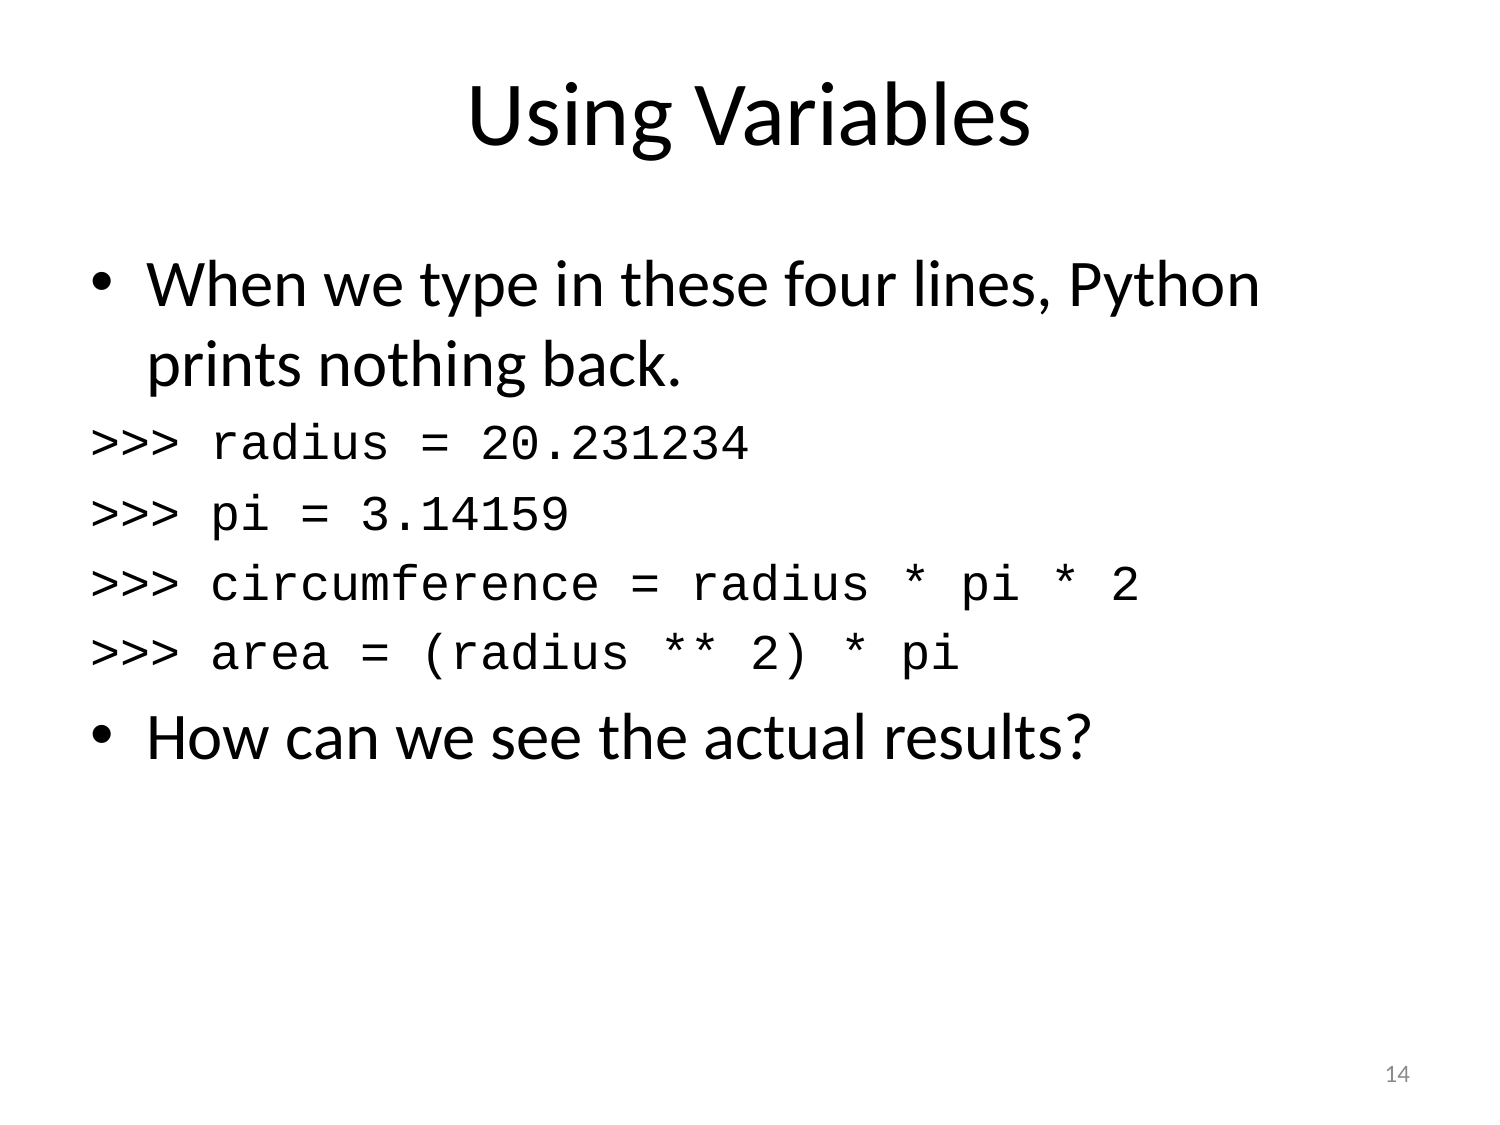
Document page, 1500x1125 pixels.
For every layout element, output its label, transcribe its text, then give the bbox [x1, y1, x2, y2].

slide_number 14 [1074, 1042, 1425, 1103]
list When we type in these four lines, Python prints nothing back. >>> radius = 20.231234 >>> pi = 3.14159 >>> circumference = radius * pi * 2 >>> area = (radius ** 2) * pi How can we see the actual results? [75, 232, 1425, 975]
title Using Variables [75, 15, 1425, 203]
